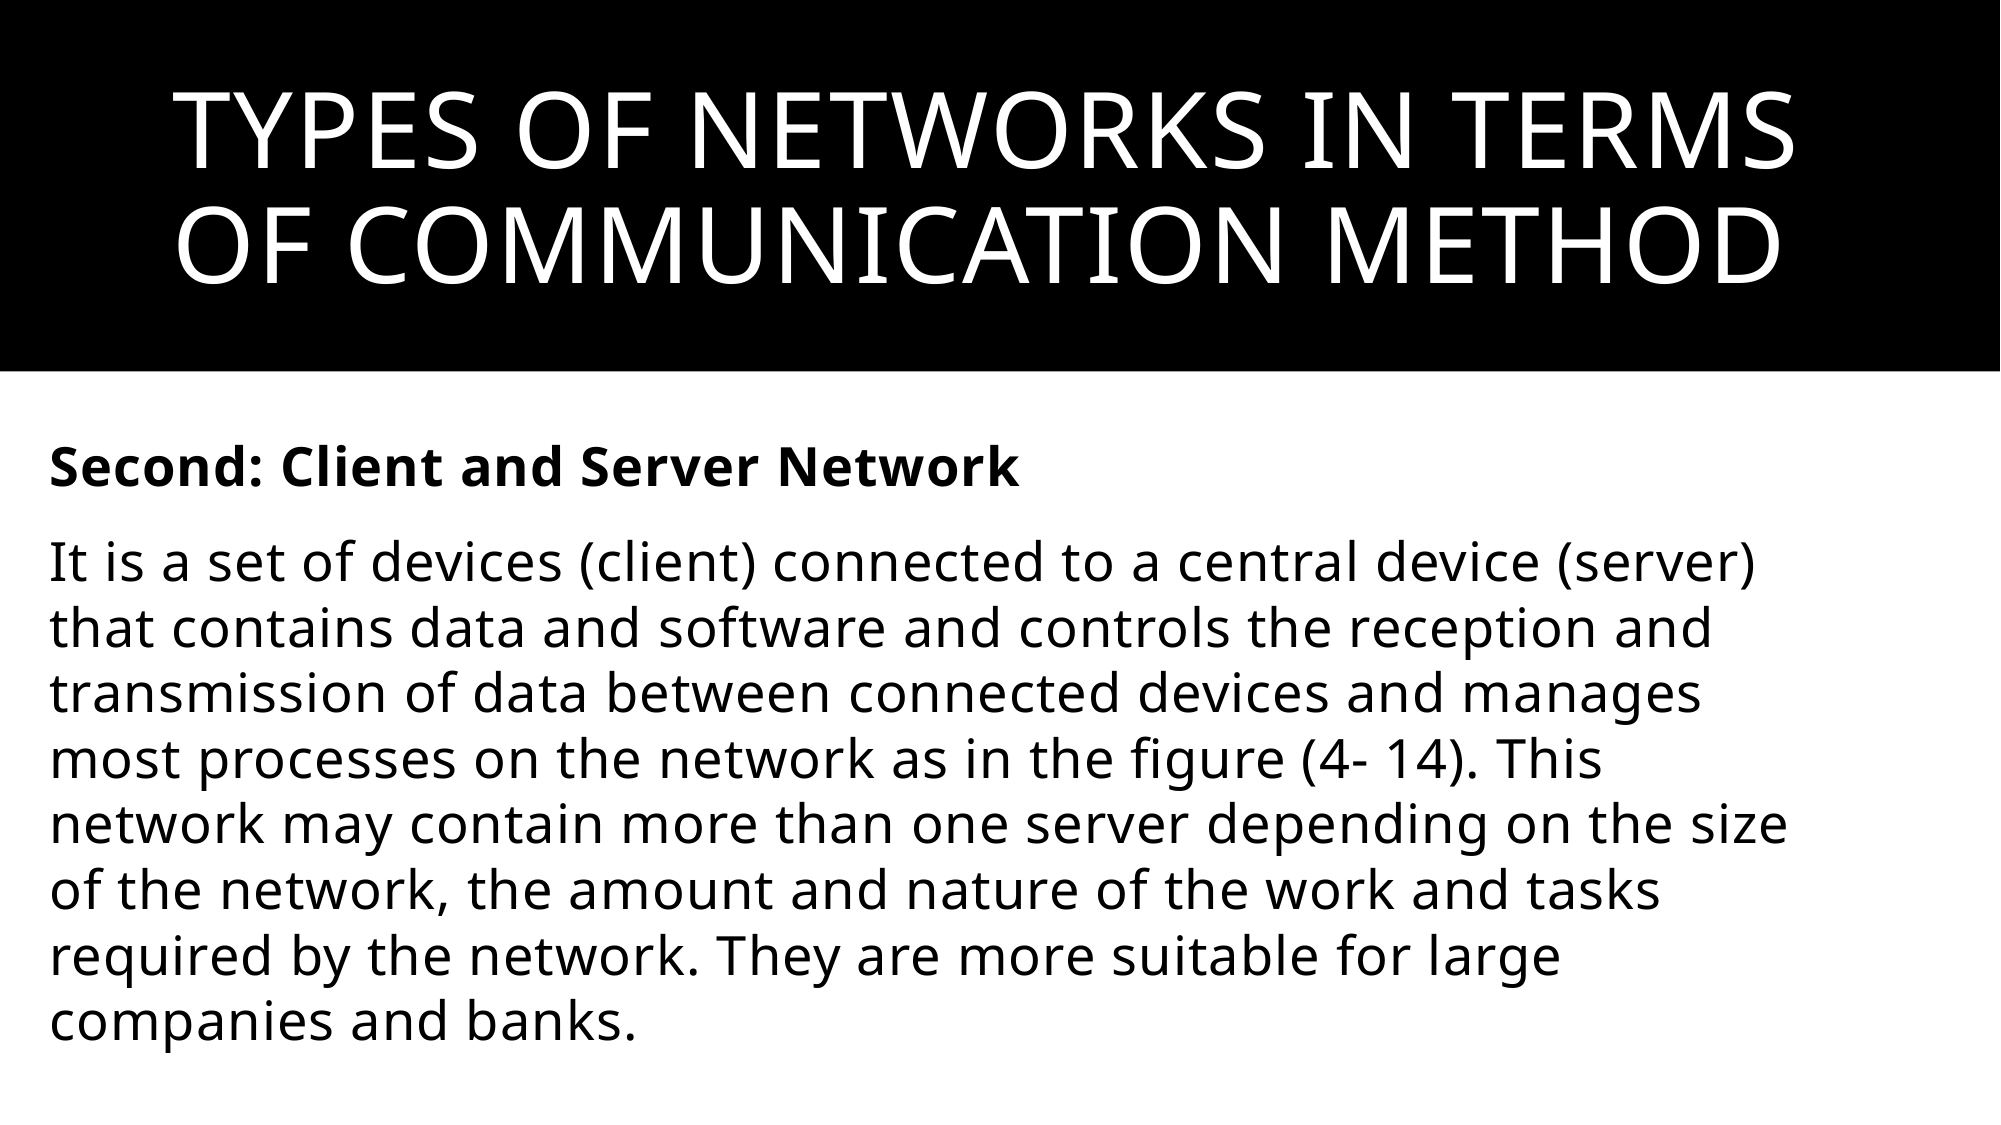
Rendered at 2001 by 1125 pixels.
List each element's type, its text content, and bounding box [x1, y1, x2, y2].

title Types of Networks in terms of Communication Method [157, 52, 1842, 332]
list Second: Client and Server Network It is a set of devices (client) connected to a central device (server) that contains data and software and controls the reception and transmission of data between connected devices and manages most processes on the network as in the figure (4- 14). This network may contain more than one server depending on the size of the network, the amount and nature of the work and tasks required by the network. They are more suitable for large companies and banks. [34, 424, 1842, 1102]
